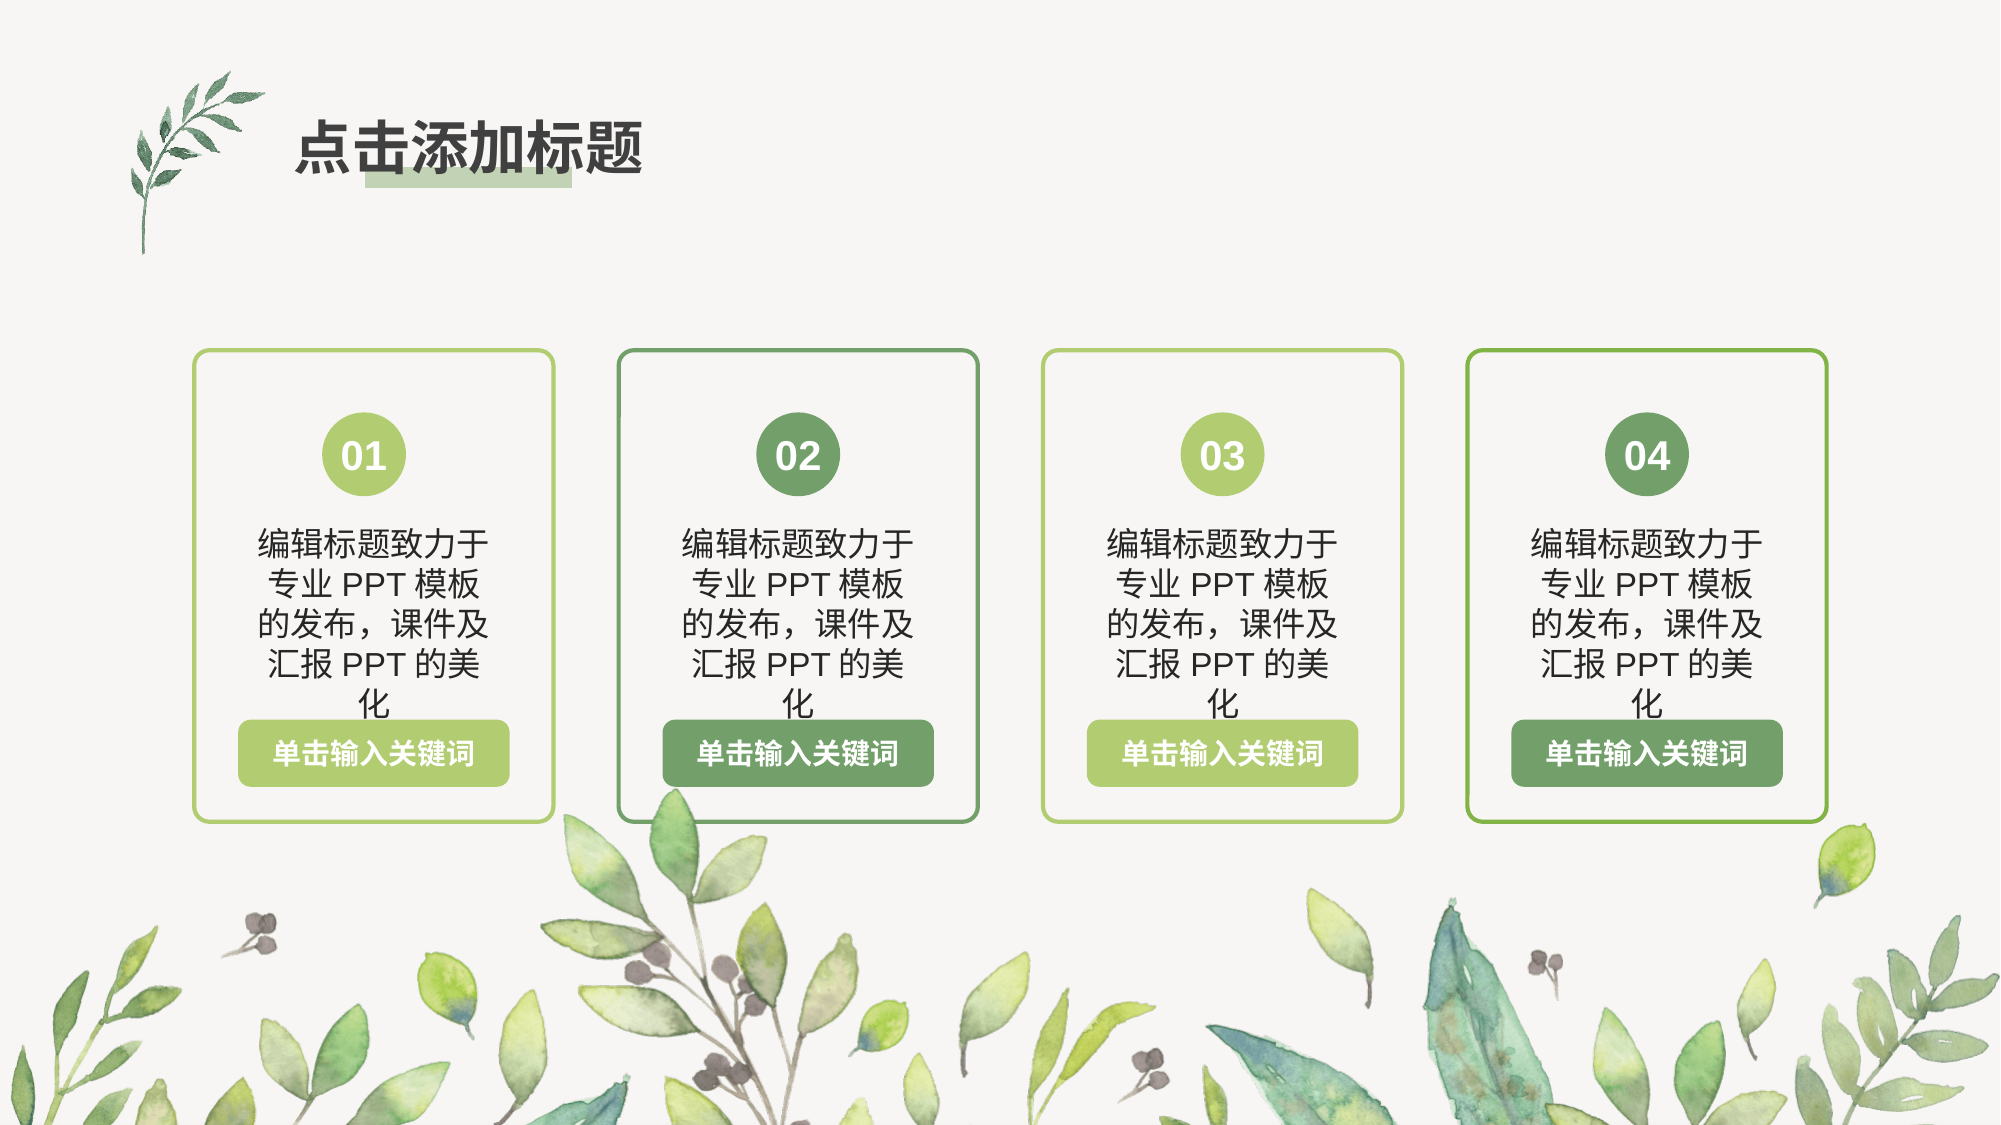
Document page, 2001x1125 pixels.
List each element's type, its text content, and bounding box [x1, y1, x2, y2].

text_box [1467, 350, 1827, 788]
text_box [1503, 412, 1791, 672]
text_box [654, 412, 942, 672]
text_box 单击输入关键词 [1513, 721, 1781, 785]
text_box 单击输入关键词 [240, 721, 508, 785]
picture [0, 0, 2001, 1125]
text_box [1043, 350, 1403, 788]
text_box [274, 104, 693, 190]
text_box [230, 412, 518, 672]
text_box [1079, 412, 1367, 672]
text_box [194, 350, 554, 788]
text_box [618, 350, 978, 788]
text_box 单击输入关键词 [664, 721, 932, 785]
text_box 单击输入关键词 [1089, 721, 1357, 785]
